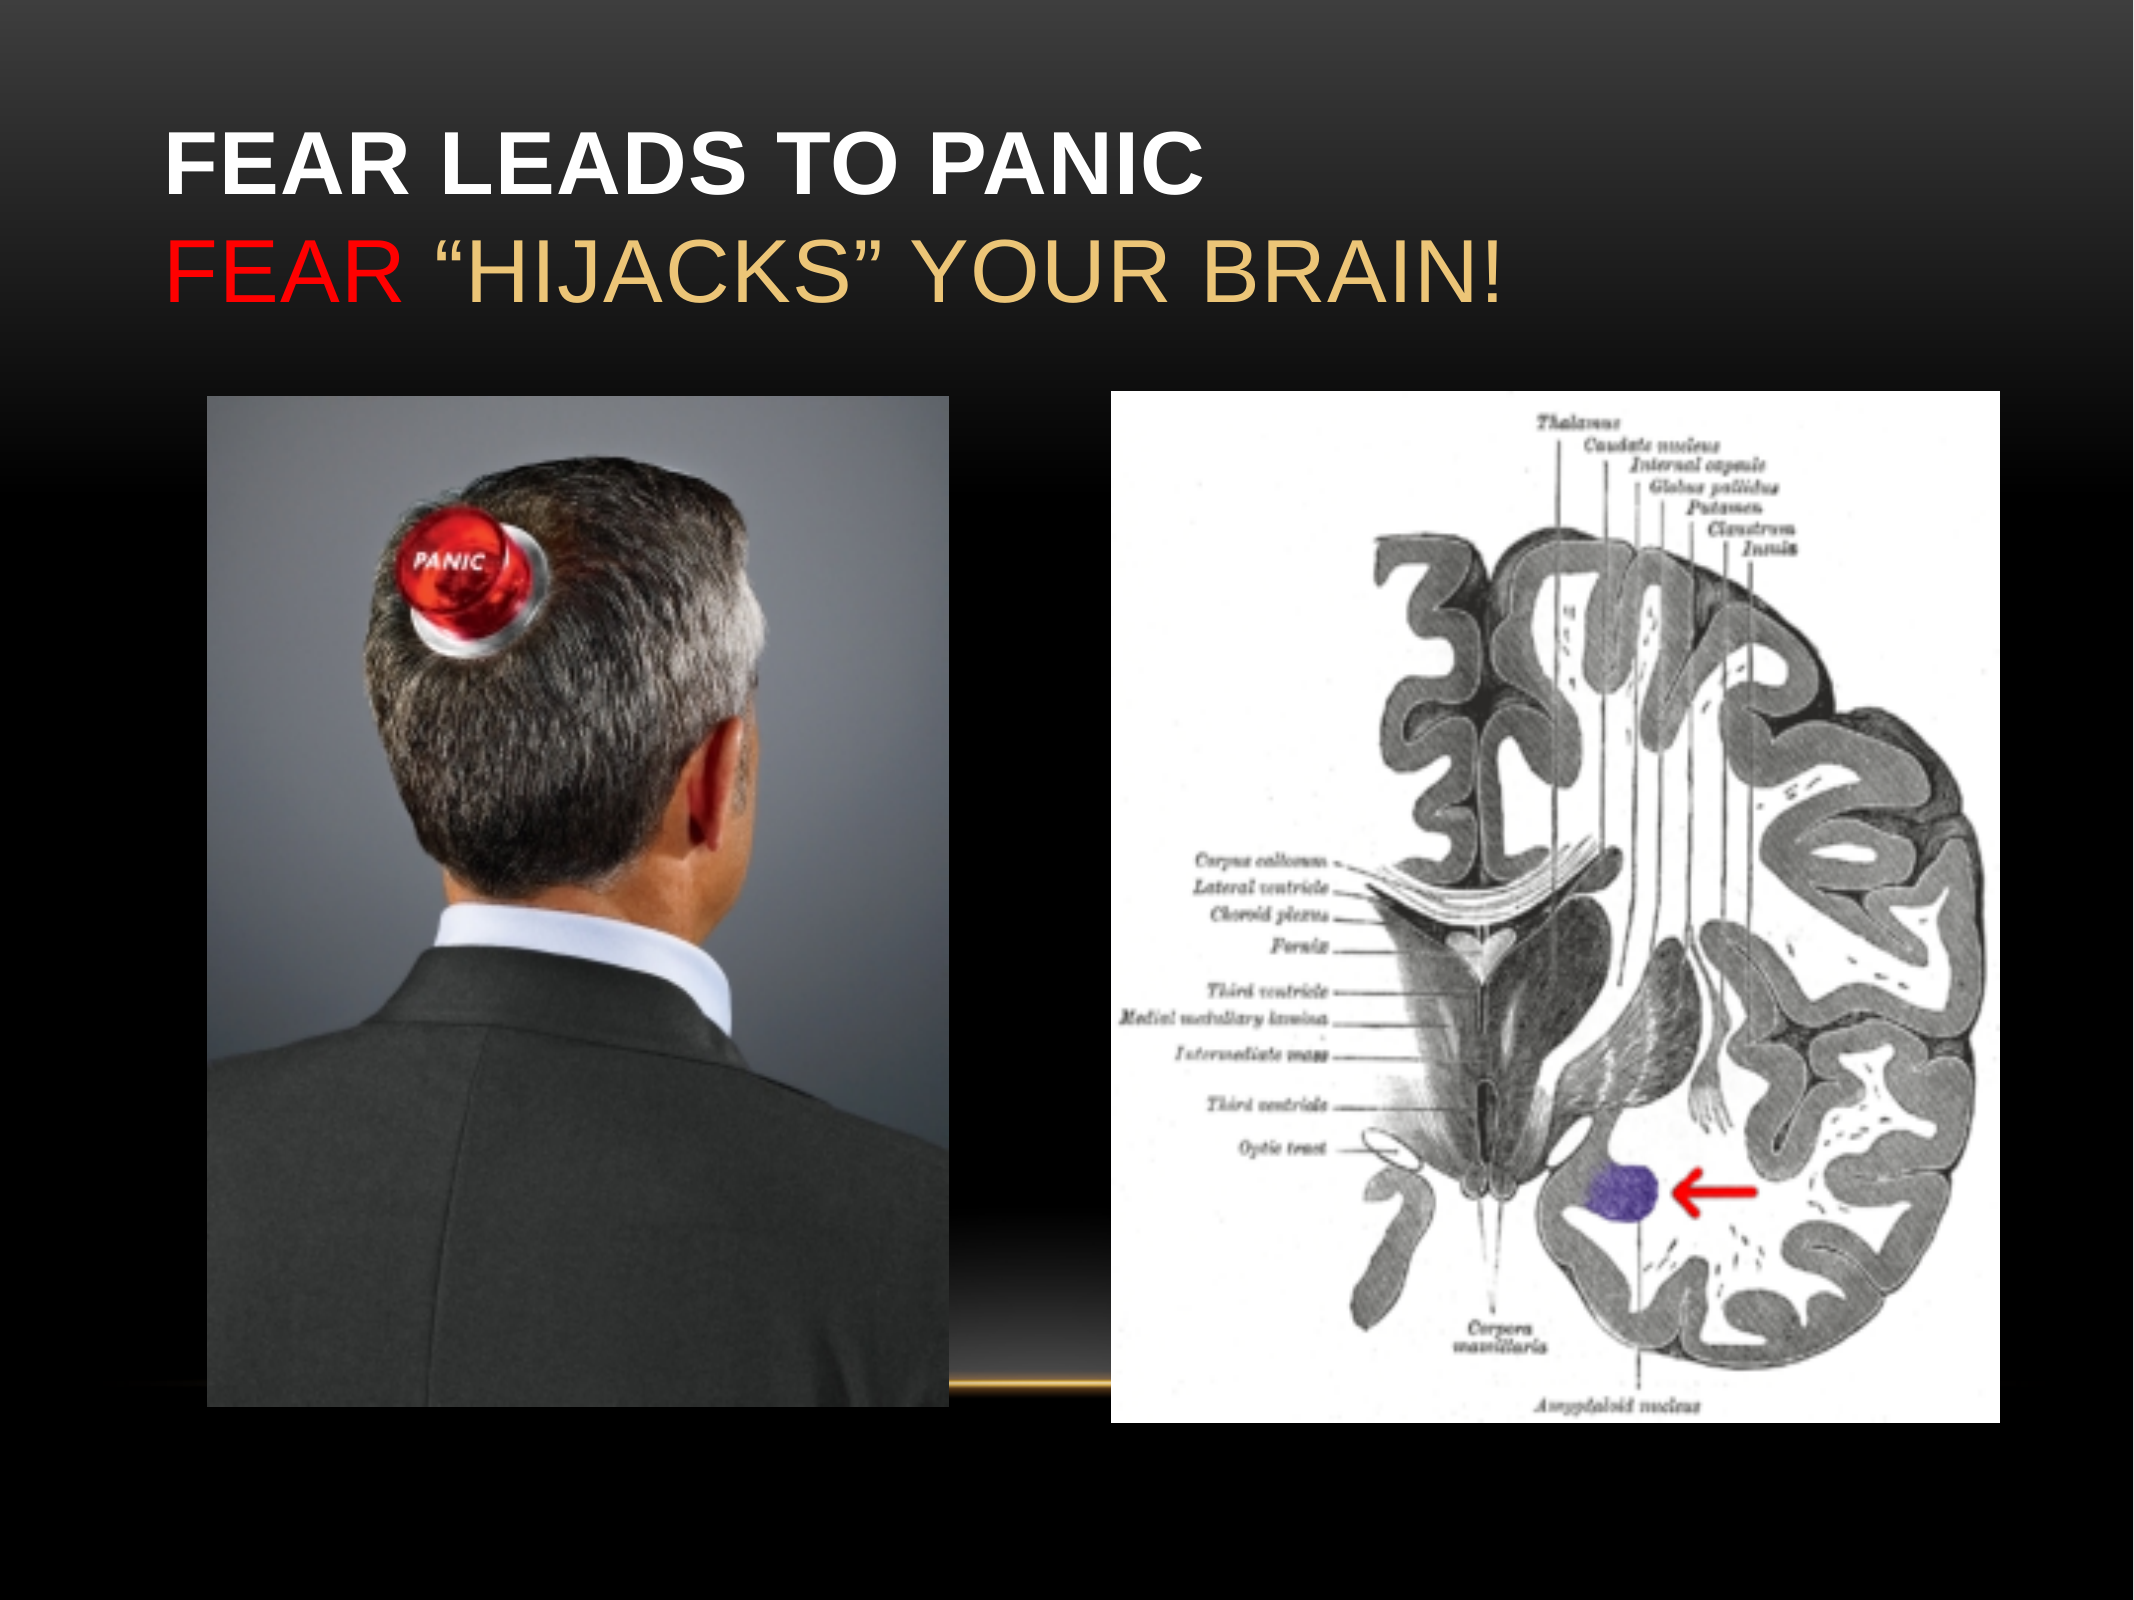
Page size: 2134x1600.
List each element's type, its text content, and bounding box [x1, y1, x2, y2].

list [1110, 390, 2001, 1423]
picture [0, 0, 2134, 1600]
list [207, 395, 949, 1407]
title Fear leads to Panic Fear “Hijacks” your brain! [142, 64, 1992, 331]
